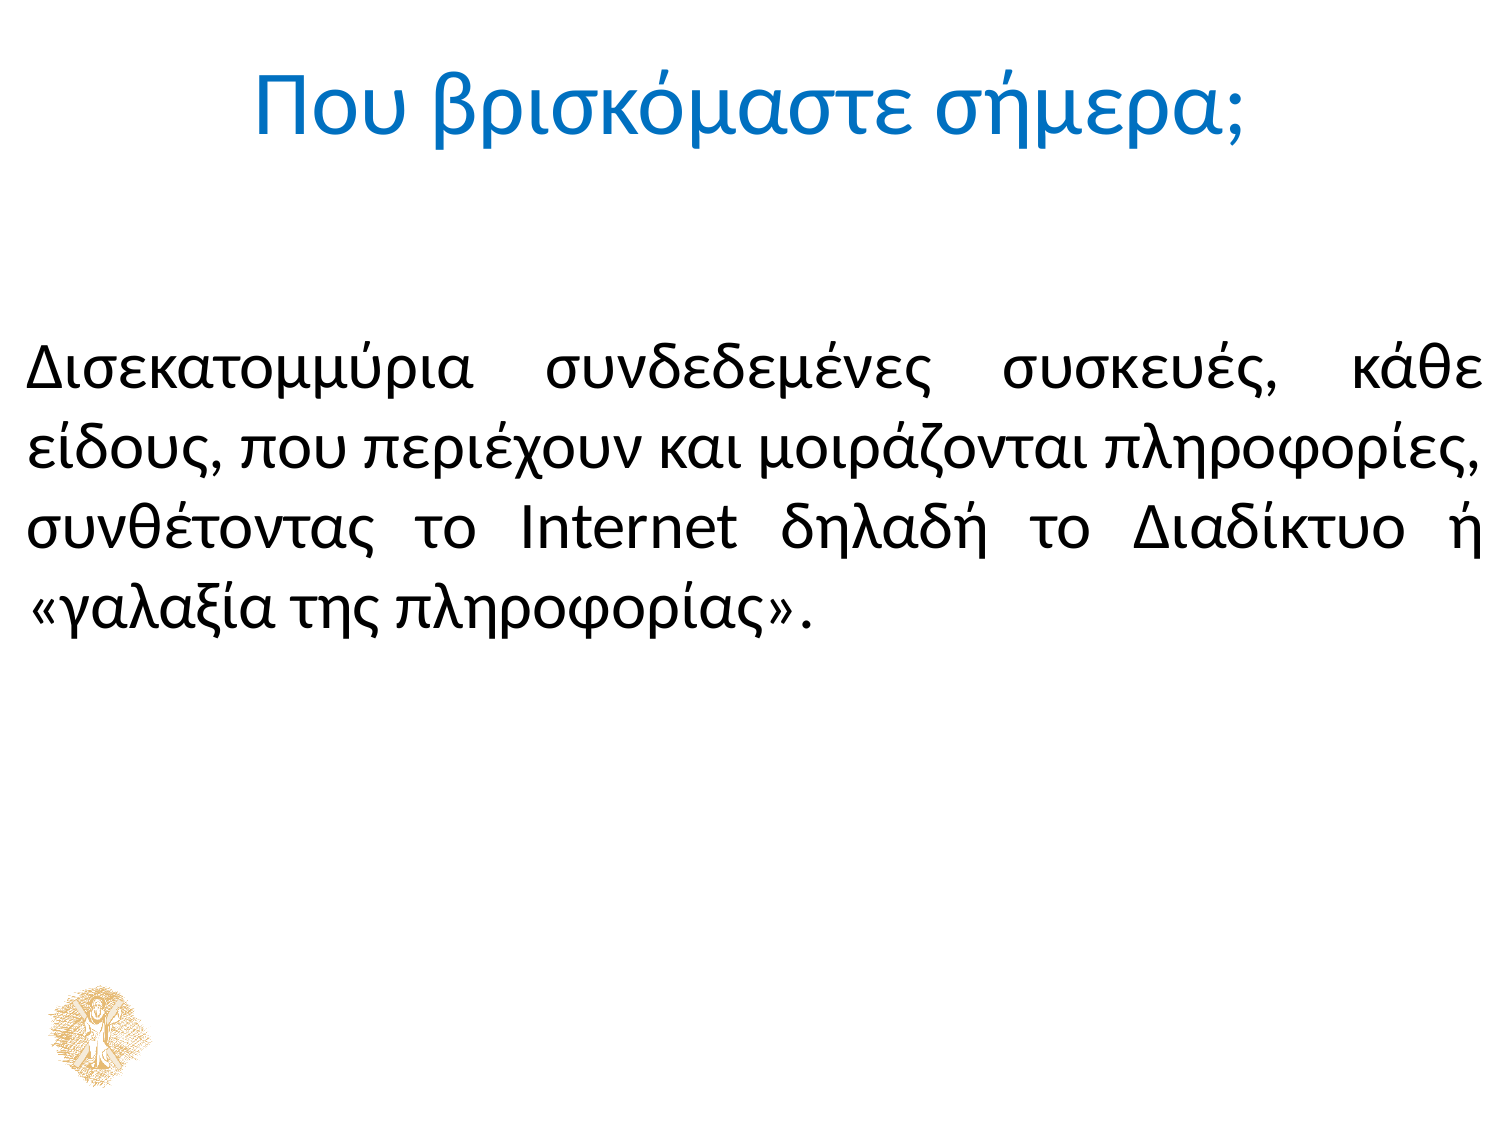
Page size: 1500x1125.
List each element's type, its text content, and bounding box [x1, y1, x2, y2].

title Που βρισκόμαστε σήμερα; [76, 22, 1427, 173]
list Δισεκατομμύρια συνδεδεμένες συσκευές, κάθε είδους, που περιέχουν και μοιράζονται πληροφορίες, συνθέτοντας το Internet δηλαδή το Διαδίκτυο ή «γαλαξία της πληροφορίας». [0, 314, 1500, 752]
picture [41, 975, 161, 1092]
